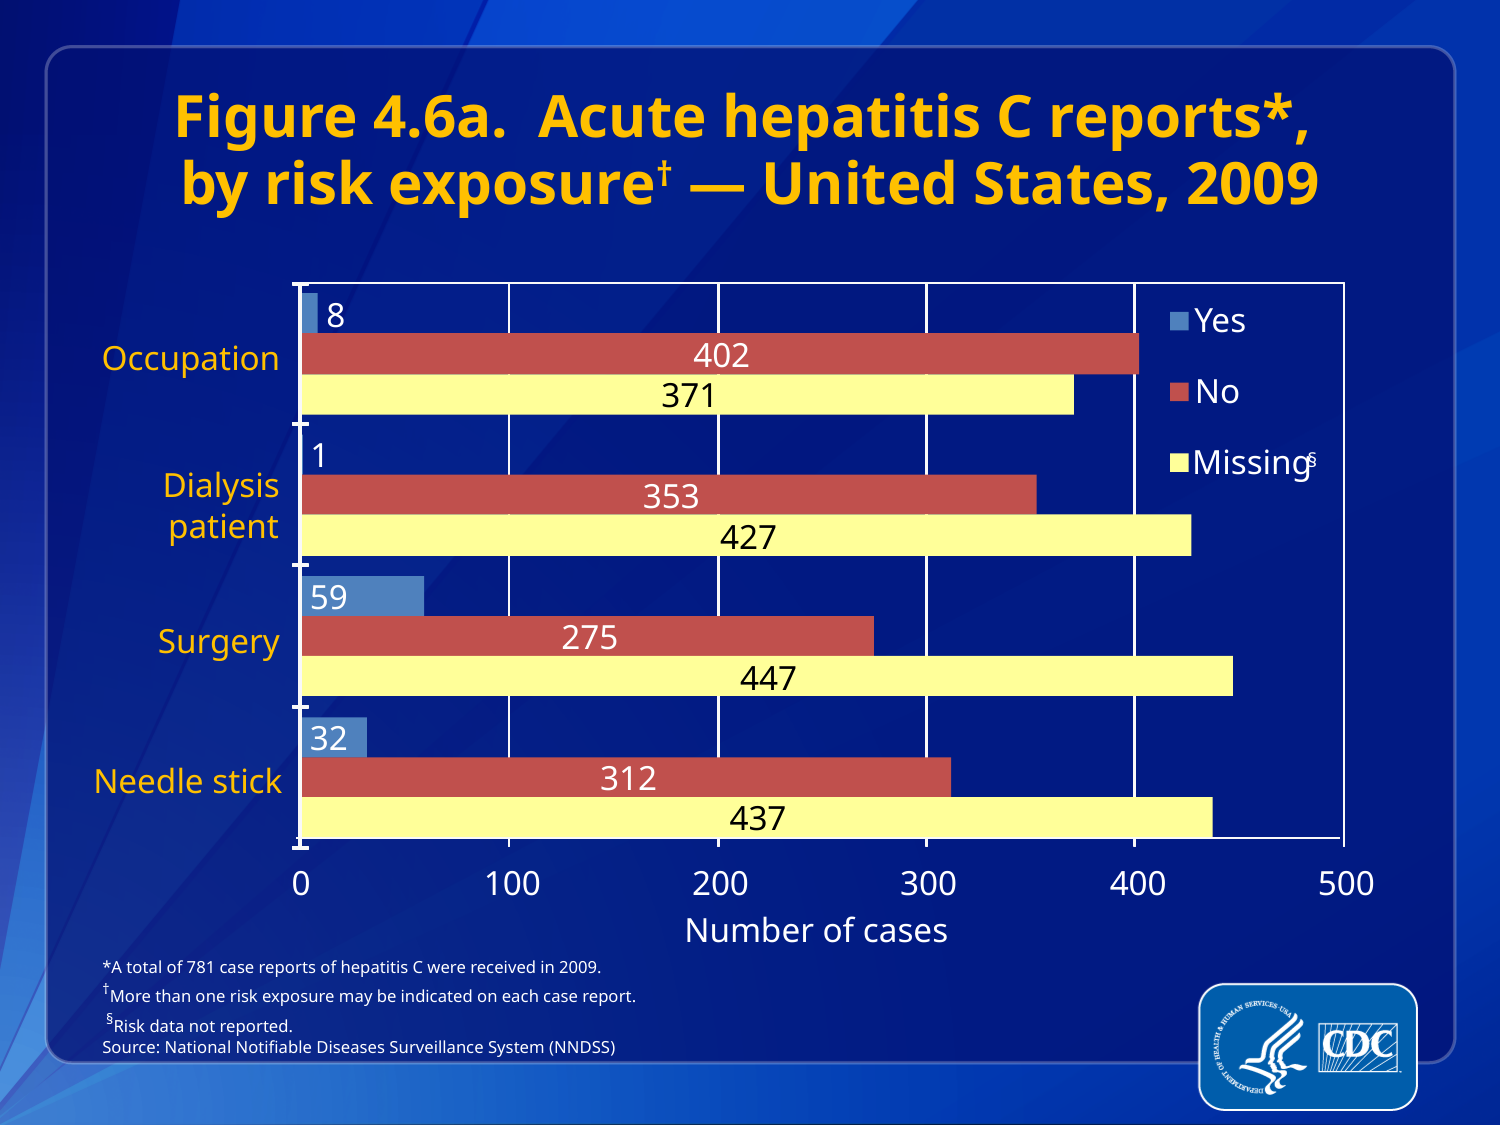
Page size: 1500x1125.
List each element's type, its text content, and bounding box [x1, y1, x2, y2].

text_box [99, 262, 1388, 937]
title Figure 4.6a. Acute hepatitis C reports*, by risk exposure† — United States, 2009 [62, 75, 1438, 238]
picture [0, 0, 1500, 1125]
text_box *A total of 781 case reports of hepatitis C were received in 2009. †More than one risk exposure may be indicated on each case report. §Risk data not reported. Source: National Notifiable Diseases Surveillance System (NNDSS) [87, 949, 1038, 1065]
text_box Number of cases [684, 946, 949, 950]
